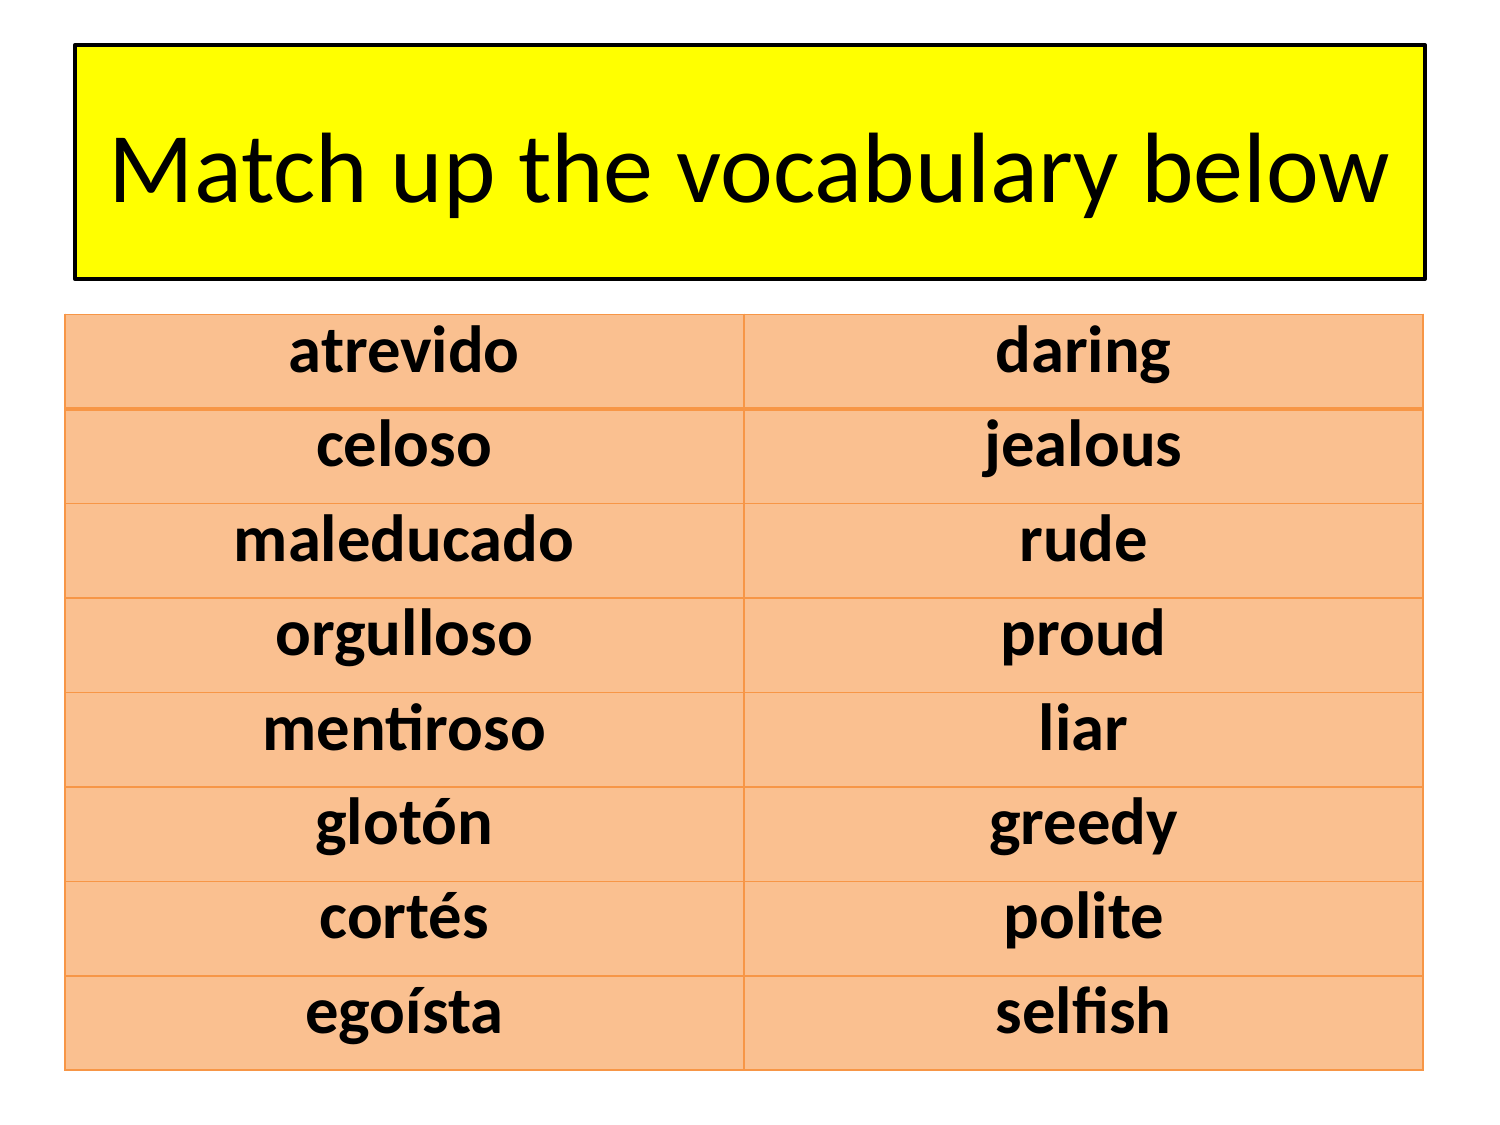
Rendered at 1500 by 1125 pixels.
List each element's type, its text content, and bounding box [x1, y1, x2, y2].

table_cell maleducado [66, 504, 743, 597]
table_cell jealous [745, 411, 1422, 503]
table_cell mentiroso [66, 693, 743, 786]
table_cell selfish [745, 977, 1422, 1069]
table_cell polite [745, 882, 1422, 975]
table_cell cortés [66, 882, 743, 975]
table_cell celoso [66, 411, 743, 503]
table_header daring [745, 315, 1422, 407]
table_cell greedy [745, 788, 1422, 881]
table_cell orgulloso [66, 599, 743, 692]
table_cell glotón [66, 788, 743, 881]
table_cell egoísta [66, 977, 743, 1069]
table_cell proud [745, 599, 1422, 692]
table_header atrevido [66, 315, 743, 407]
table_cell rude [745, 504, 1422, 597]
title Match up the vocabulary below [73, 43, 1427, 281]
table_cell liar [745, 693, 1422, 786]
